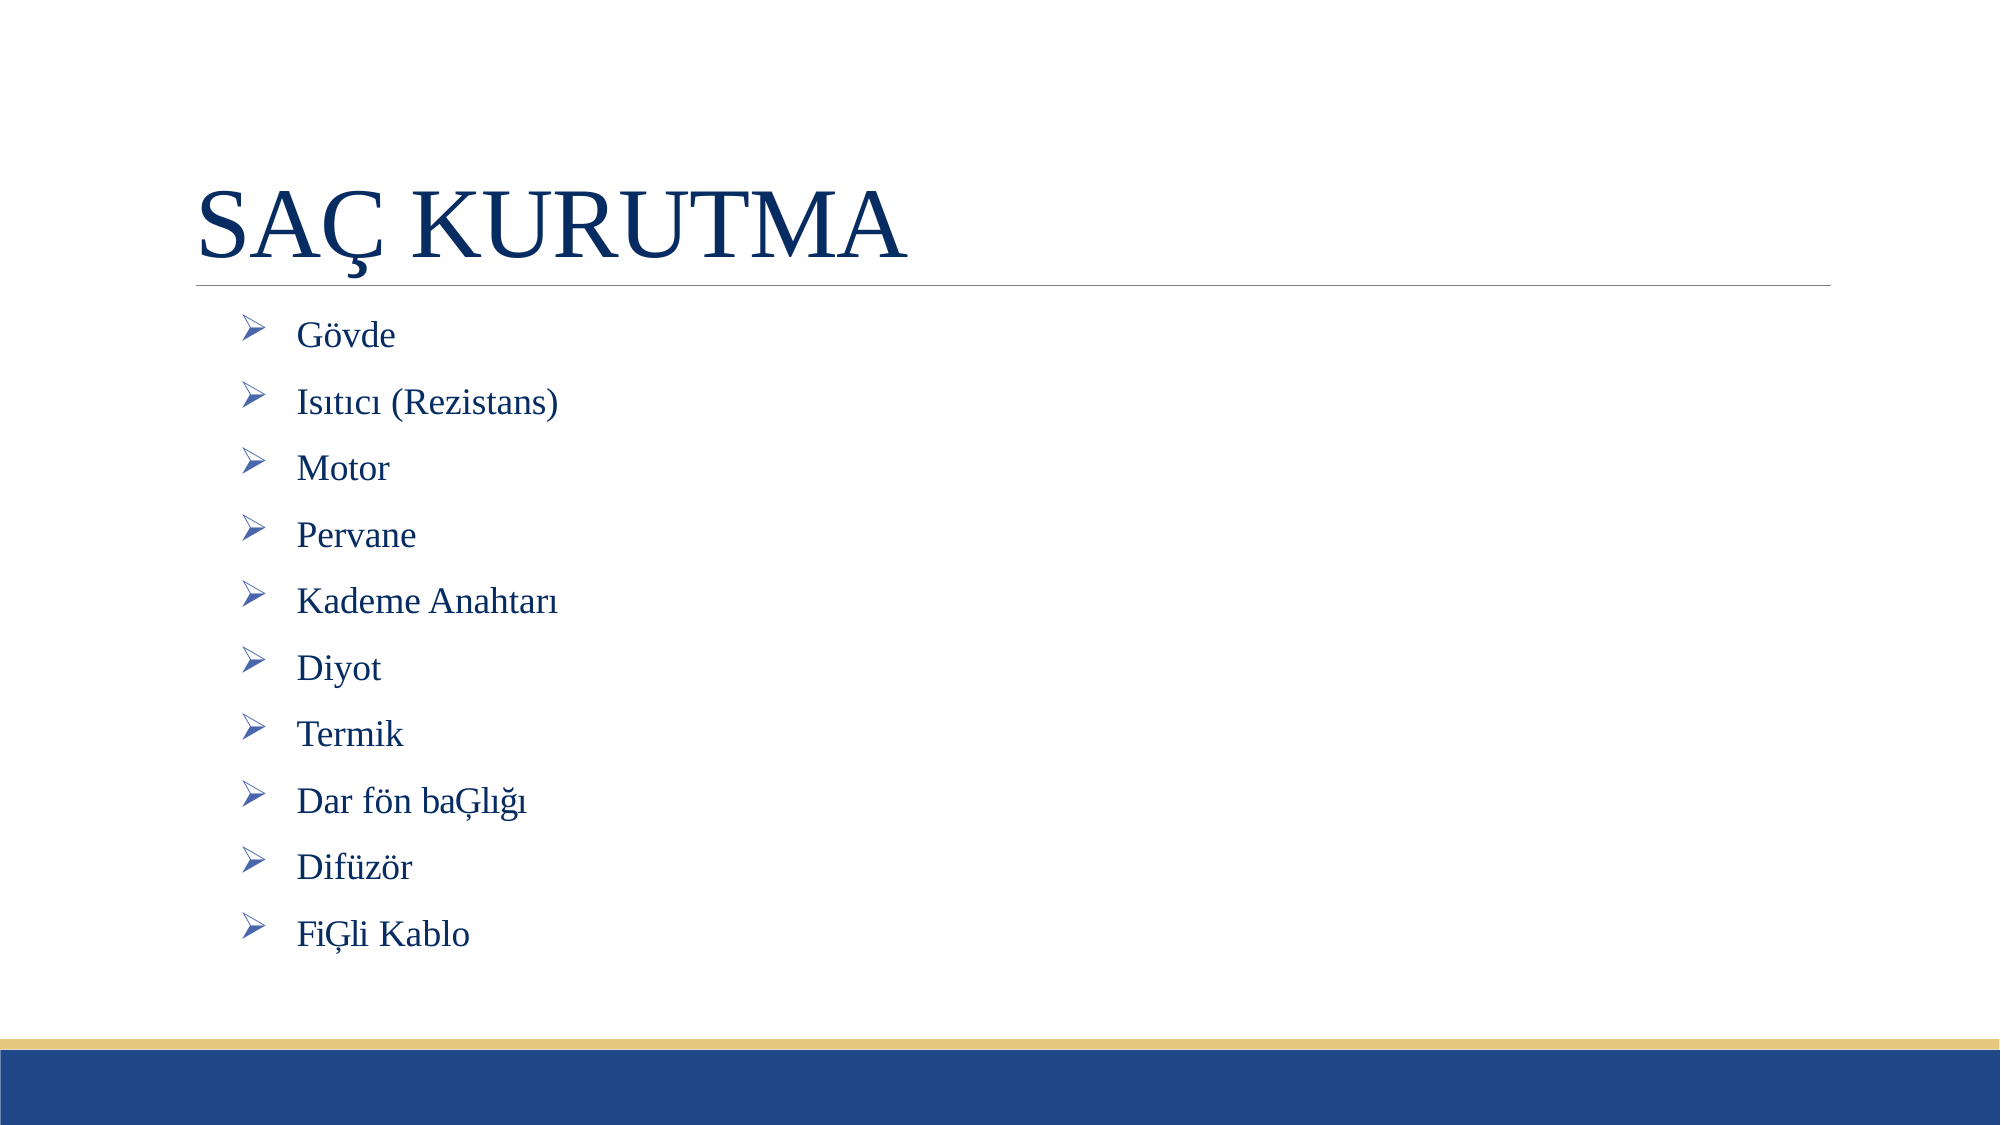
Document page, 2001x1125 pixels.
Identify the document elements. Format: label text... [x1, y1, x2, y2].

list Gövde Isıtıcı (Rezistans) Motor Pervane Kademe Anahtarı Diyot Termik Dar fön baĢlığı Difüzör FiĢli Kablo [180, 302, 1830, 963]
title SAÇ KURUTMA [180, 47, 1830, 285]
